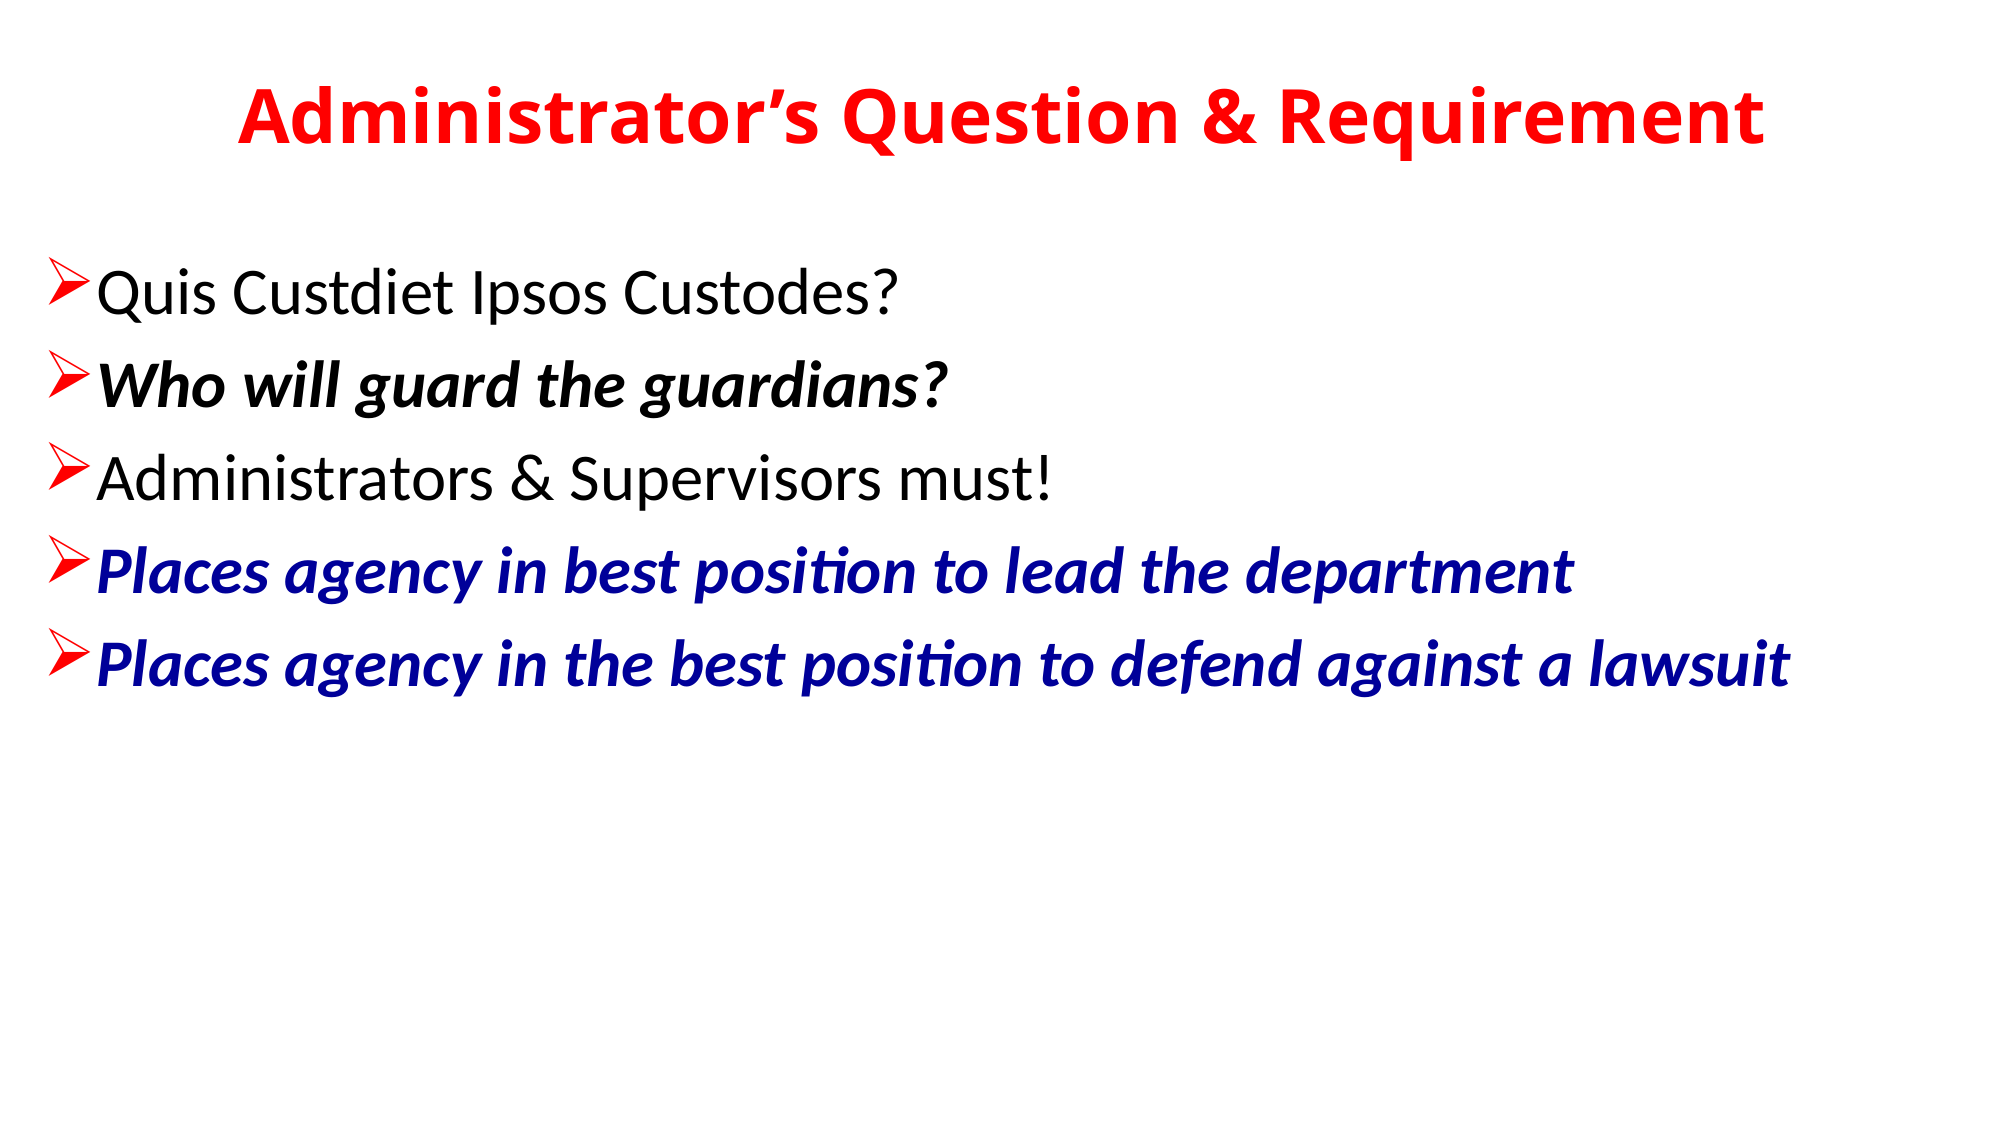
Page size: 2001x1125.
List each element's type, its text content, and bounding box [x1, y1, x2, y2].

title Administrator’s Question & Requirement [28, 50, 1978, 190]
list Quis Custdiet Ipsos Custodes? Who will guard the guardians? Administrators & Supervisors must! Places agency in best position to lead the department Places agency in the best position to defend against a lawsuit [28, 249, 1978, 1100]
